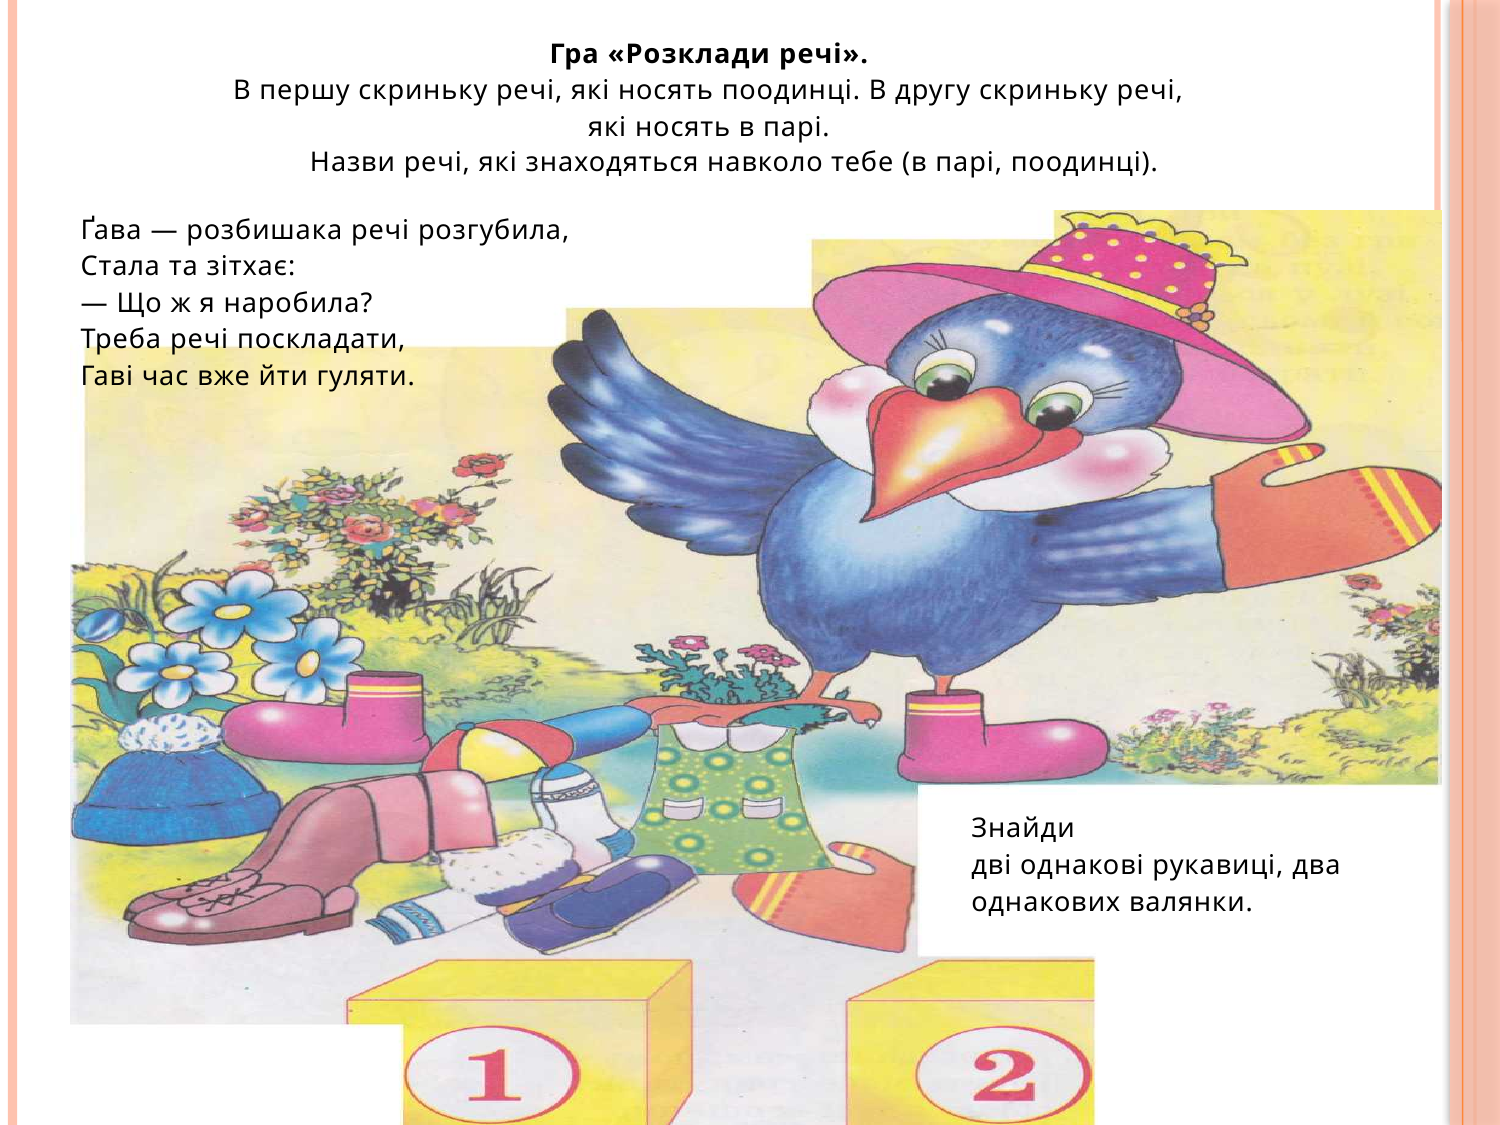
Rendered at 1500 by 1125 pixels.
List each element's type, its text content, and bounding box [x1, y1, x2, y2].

picture [69, 210, 1442, 1125]
table_header Назви речі, які знаходяться навколо тебе (в парі, поодинці). [234, 152, 1234, 187]
text_box [734, 22, 766, 128]
table_header Гра «Розклади речі». В першу скриньку речі, які носять поодинці. В другу скриньку речі, які носять в парі. [211, 75, 1207, 152]
text_box [0, 0, 1500, 75]
